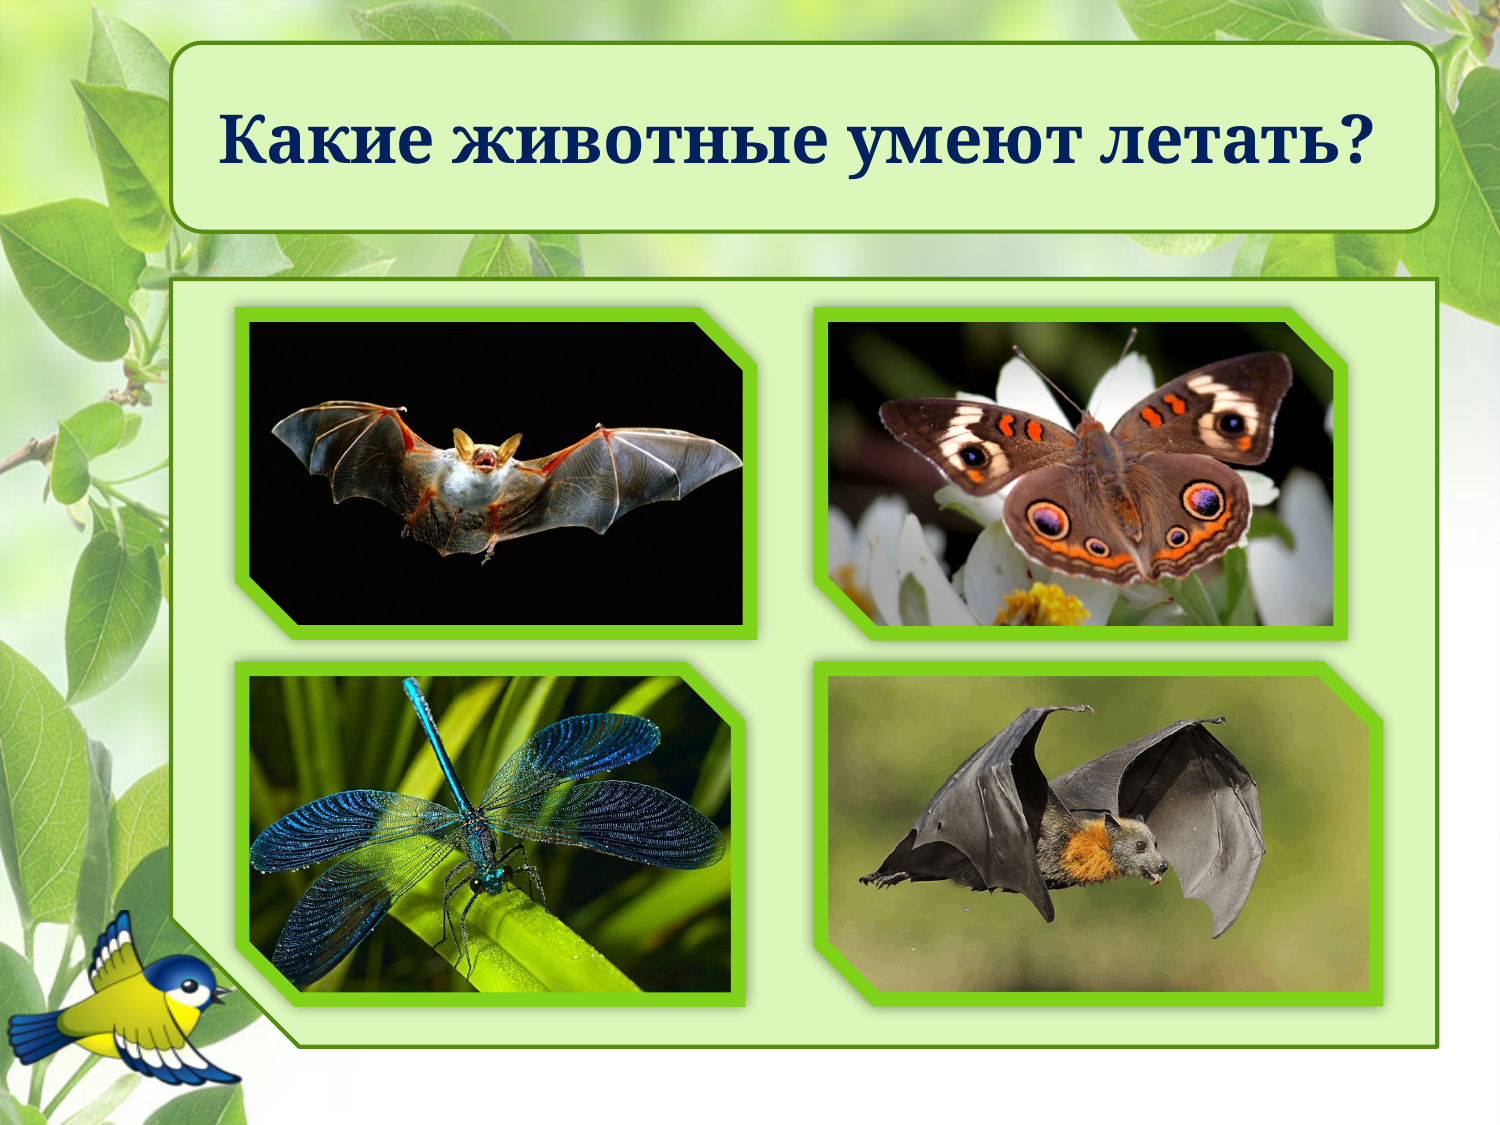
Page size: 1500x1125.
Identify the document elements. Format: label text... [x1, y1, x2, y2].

picture [241, 314, 751, 633]
picture [0, 668, 739, 1094]
picture [820, 668, 1377, 1000]
picture [820, 314, 1341, 634]
title Какие животные умеют летать? [171, 42, 1425, 233]
